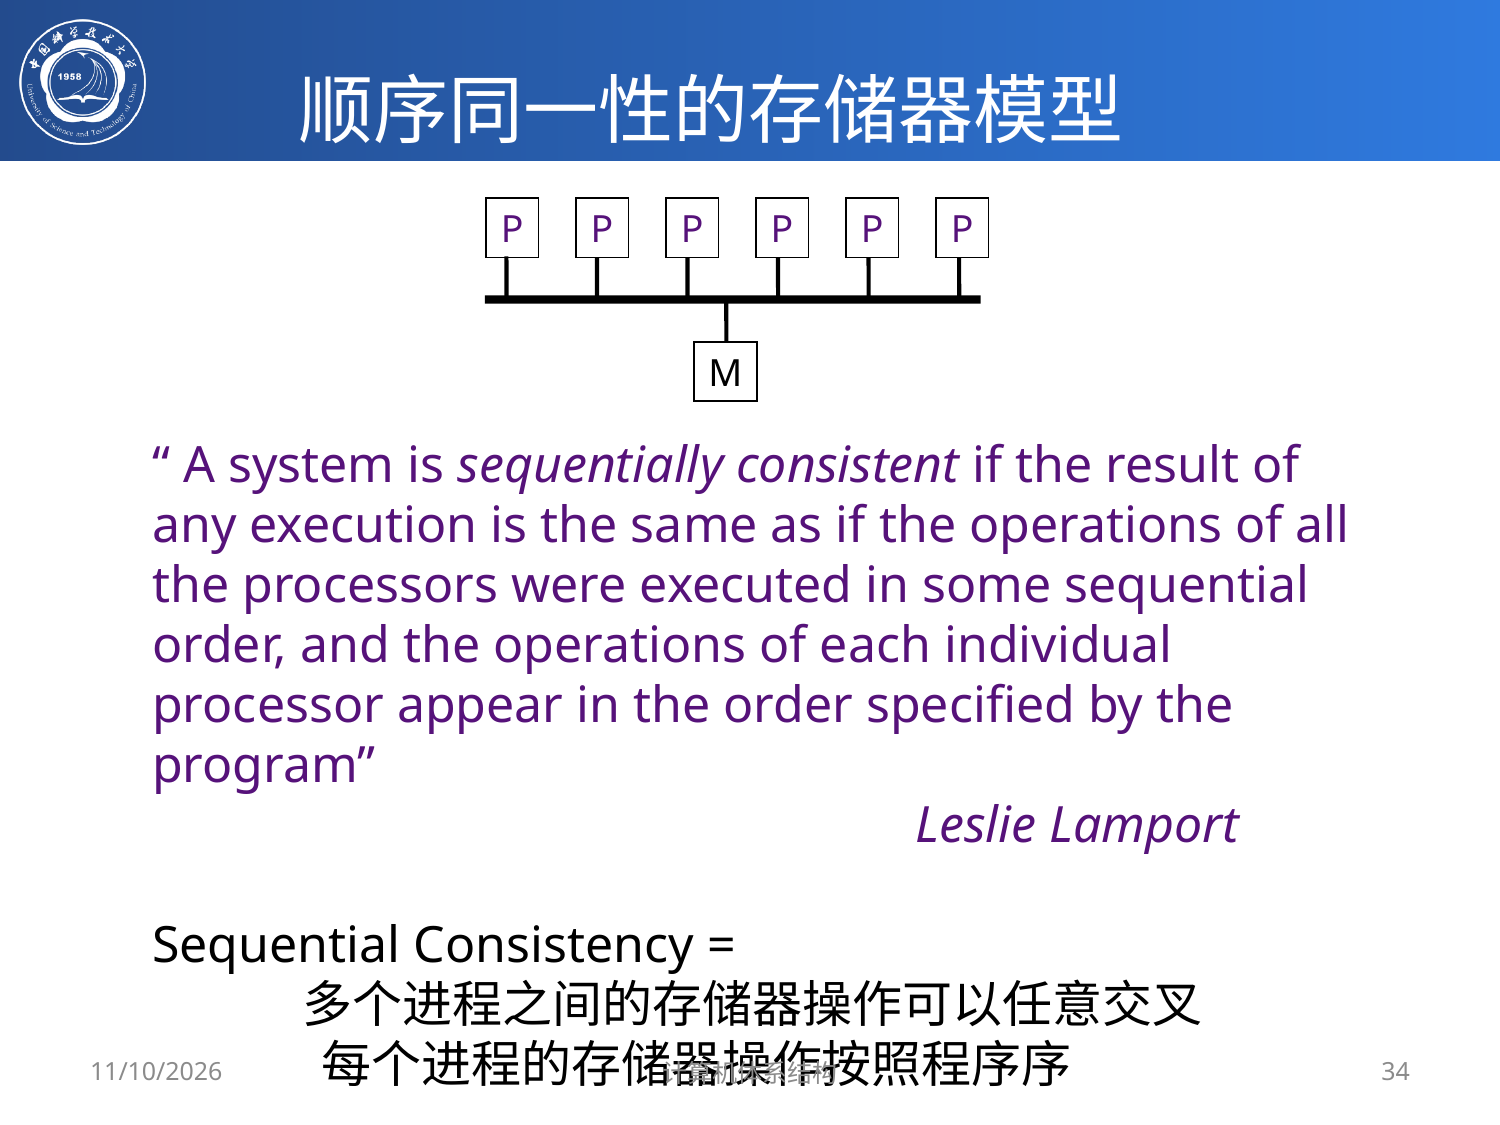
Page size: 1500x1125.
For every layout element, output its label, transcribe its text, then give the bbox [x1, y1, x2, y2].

text_box “ A system is sequentially consistent if the result of any execution is the same as if the operations of all the processors were executed in some sequential order, and the operations of each individual processor appear in the order specified by the program” Leslie Lamport Sequential Consistency = 多个进程之间的存储器操作可以任意交叉 每个进程的存储器操作按照程序序 [137, 424, 1388, 1125]
slide_number 34 [1388, 1042, 1425, 1103]
picture [19, 19, 146, 145]
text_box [484, 197, 990, 405]
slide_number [75, 1042, 425, 1103]
title 顺序同一性的存储器模型 [112, 46, 1309, 168]
footer 计算机体系结构 [512, 1042, 988, 1103]
